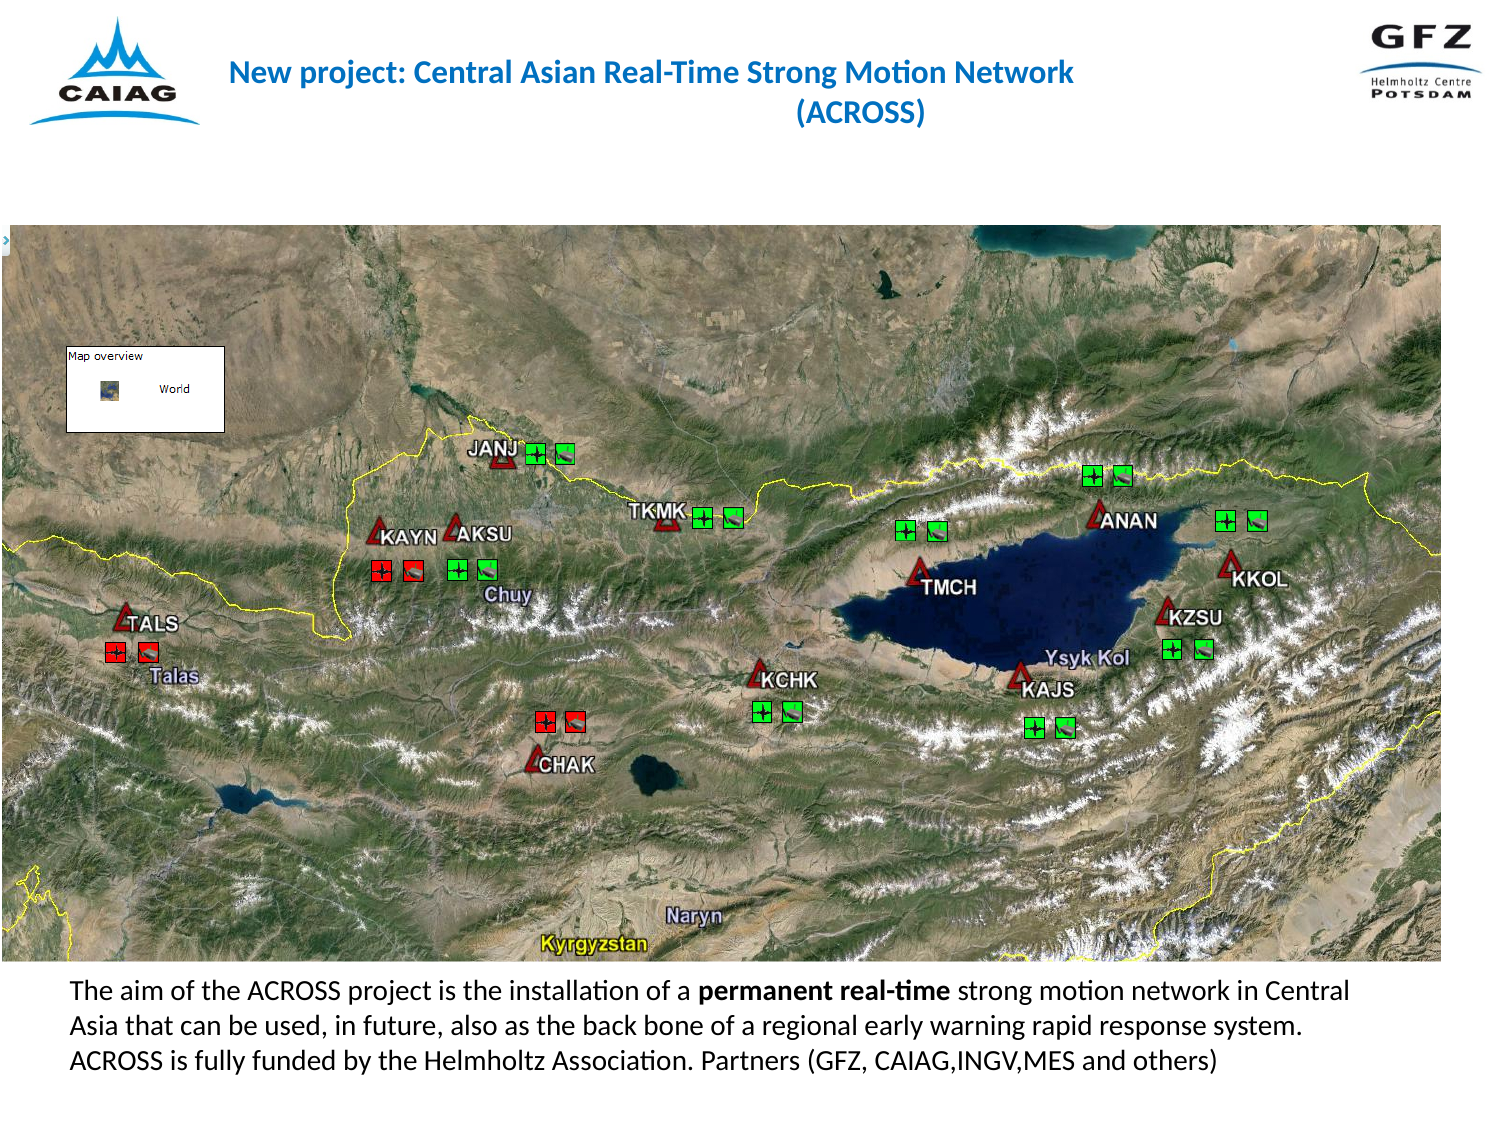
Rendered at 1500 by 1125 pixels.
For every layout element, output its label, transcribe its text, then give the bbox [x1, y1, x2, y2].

picture [2, 225, 1441, 963]
picture [1355, 9, 1492, 127]
picture [29, 16, 200, 126]
text_box The aim of the ACROSS project is the installation of a permanent real-time strong motion network in Central Asia that can be used, in future, also as the back bone of a regional early warning rapid response system. ACROSS is fully funded by the Helmholtz Association. Partners (GFZ, CAIAG,INGV,MES and others) [54, 969, 1390, 1084]
text_box New project: Central Asian Real-Time Strong Motion Network (ACROSS) [214, 42, 1500, 138]
